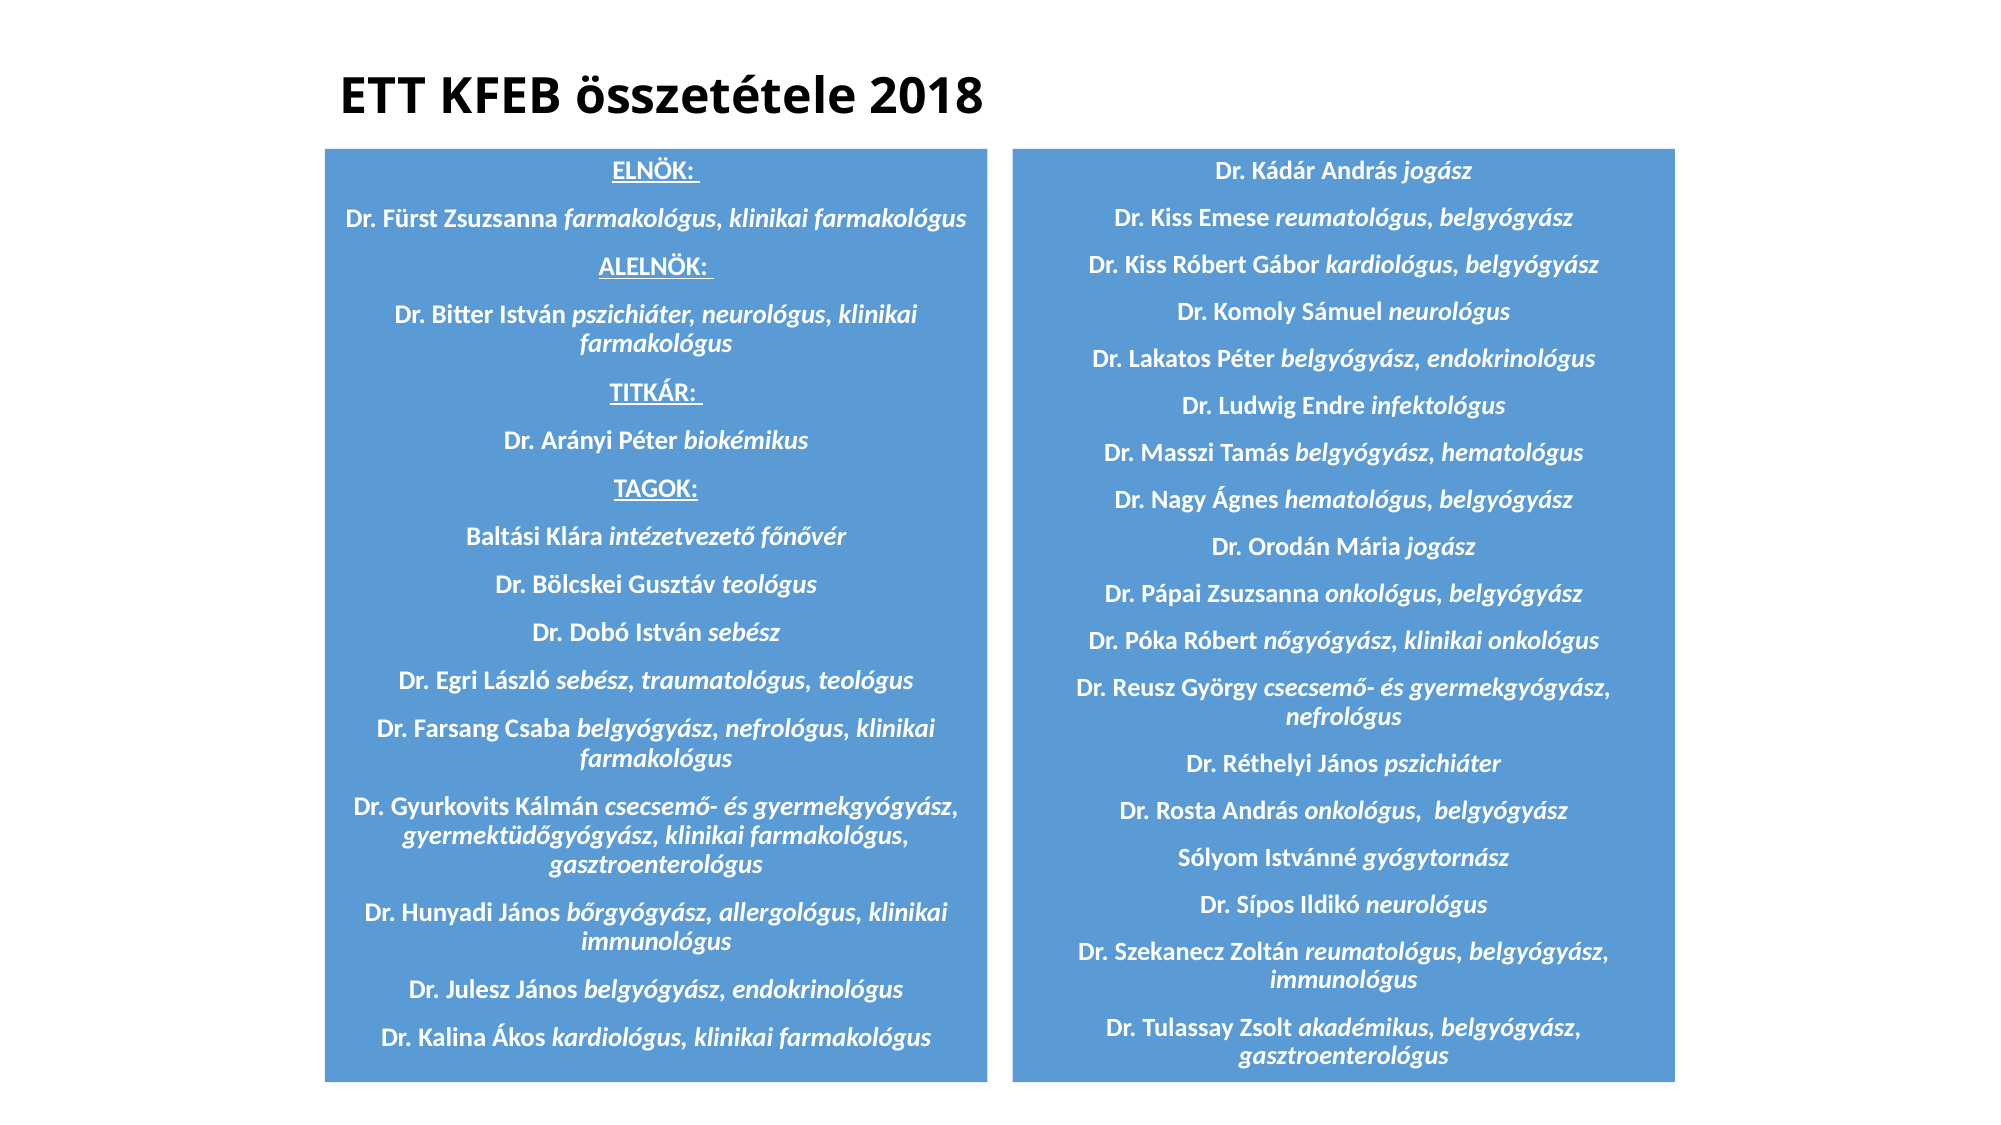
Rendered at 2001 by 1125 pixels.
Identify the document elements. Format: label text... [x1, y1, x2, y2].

list Elnök: Dr. Fürst Zsuzsanna farmakológus, klinikai farmakológus Alelnök: Dr. Bitter István pszichiáter, neurológus, klinikai farmakológus Titkár: Dr. Arányi Péter biokémikus Tagok: Baltási Klára intézetvezető főnővér Dr. Bölcskei Gusztáv teológus Dr. Dobó István sebész Dr. Egri László sebész, traumatológus, teológus Dr. Farsang Csaba belgyógyász, nefrológus, klinikai farmakológus Dr. Gyurkovits Kálmán csecsemő- és gyermekgyógyász, gyermektüdőgyógyász, klinikai farmakológus, gasztroenterológus Dr. Hunyadi János bőrgyógyász, allergológus, klinikai immunológus Dr. Julesz János belgyógyász, endokrinológus Dr. Kalina Ákos kardiológus, klinikai farmakológus [324, 148, 988, 1083]
list Dr. Kádár András jogász Dr. Kiss Emese reumatológus, belgyógyász Dr. Kiss Róbert Gábor kardiológus, belgyógyász Dr. Komoly Sámuel neurológus Dr. Lakatos Péter belgyógyász, endokrinológus Dr. Ludwig Endre infektológus Dr. Masszi Tamás belgyógyász, hematológus Dr. Nagy Ágnes hematológus, belgyógyász Dr. Orodán Mária jogász Dr. Pápai Zsuzsanna onkológus, belgyógyász Dr. Póka Róbert nőgyógyász, klinikai onkológus Dr. Reusz György csecsemő- és gyermekgyógyász, nefrológus Dr. Réthelyi János pszichiáter Dr. Rosta András onkológus, belgyógyász Sólyom Istvánné gyógytornász Dr. Sípos Ildikó neurológus Dr. Szekanecz Zoltán reumatológus, belgyógyász, immunológus Dr. Tulassay Zsolt akadémikus, belgyógyász, gasztroenterológus [1012, 148, 1676, 1083]
title ETT KFEB összetétele 2018 [324, 44, 1676, 150]
